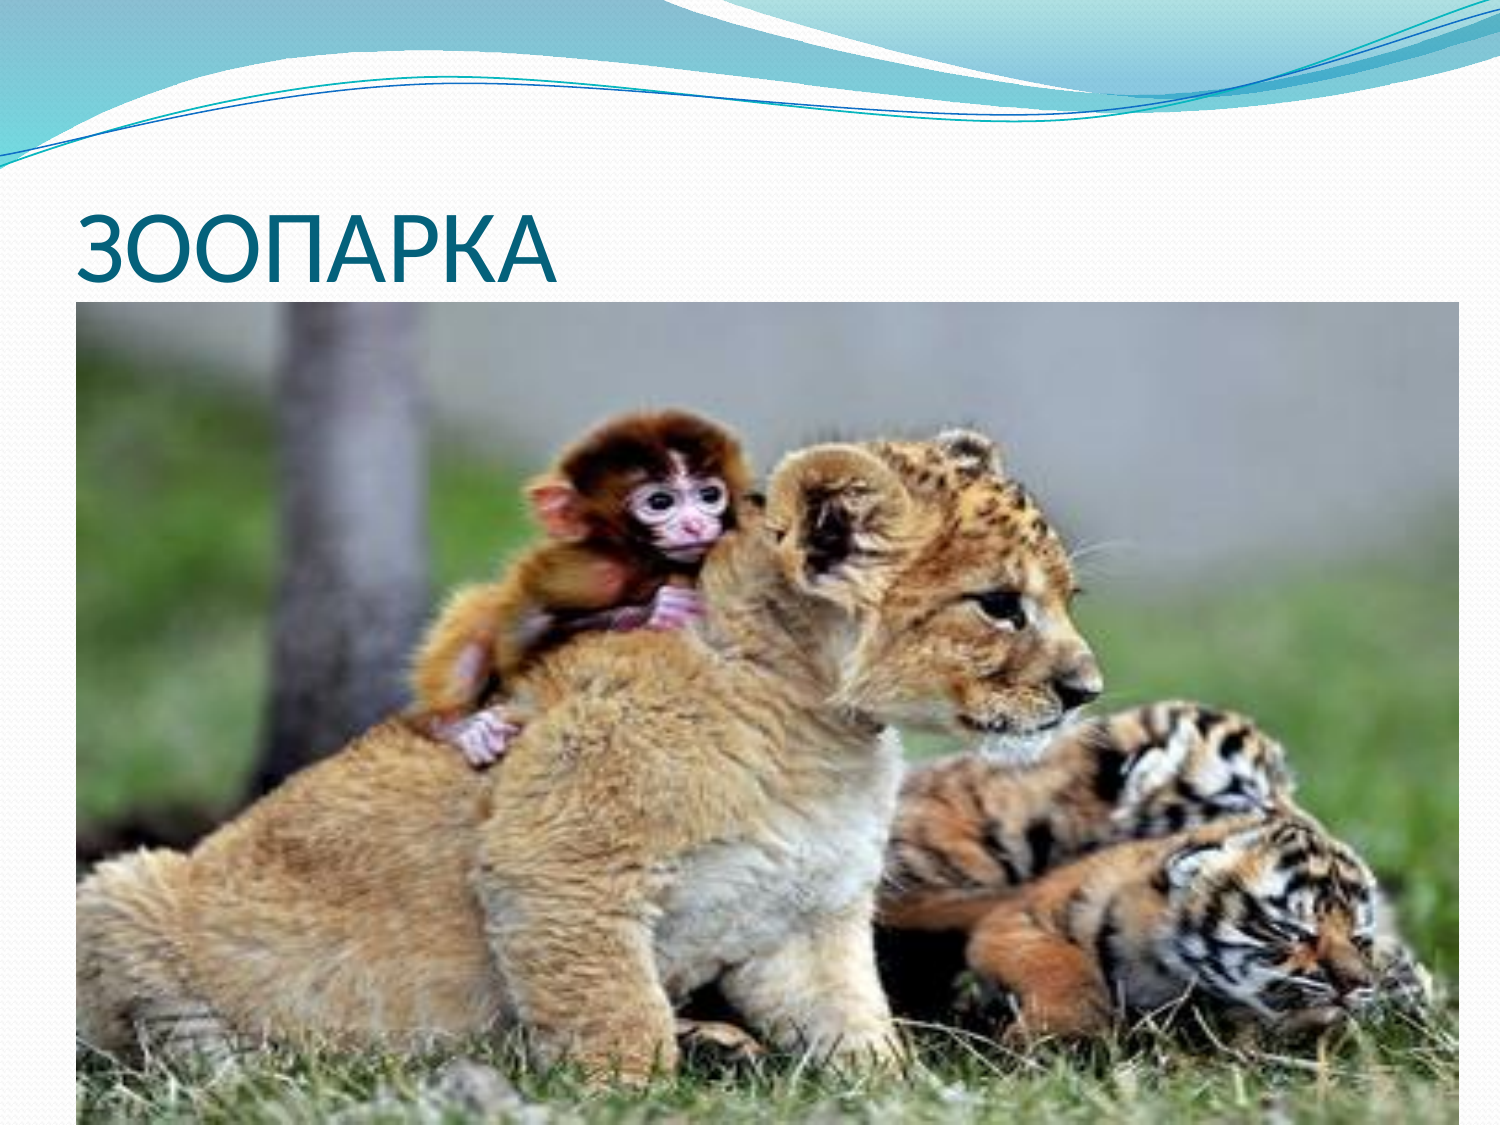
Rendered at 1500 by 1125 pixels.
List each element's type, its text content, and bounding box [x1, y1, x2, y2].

title ЗООПАРКА [75, 115, 1425, 303]
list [76, 302, 1459, 1125]
